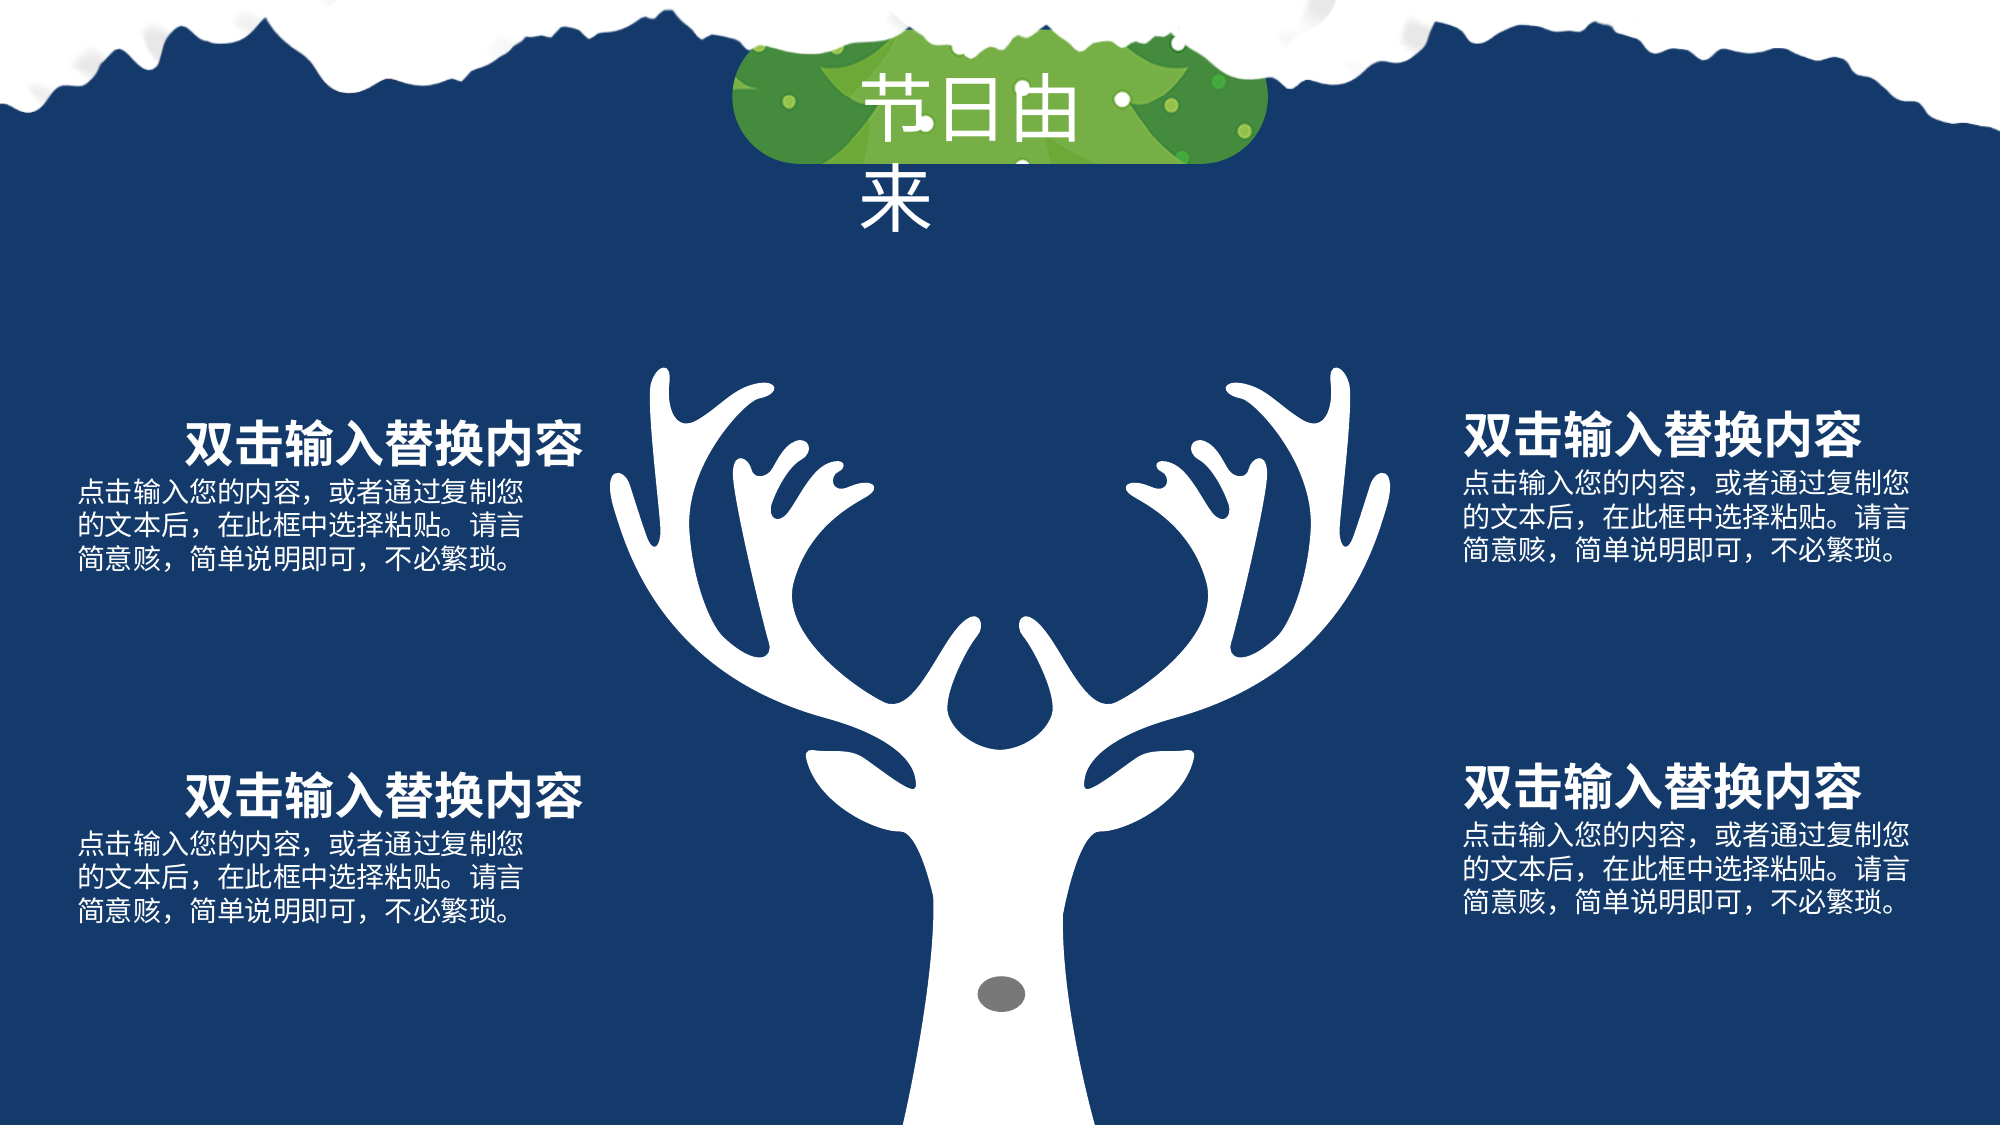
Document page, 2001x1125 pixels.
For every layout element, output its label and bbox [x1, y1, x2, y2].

text_box [1460, 755, 1914, 928]
text_box [1460, 403, 1914, 576]
picture [0, 0, 2001, 277]
text_box [74, 764, 528, 937]
text_box [0, 277, 2000, 1125]
text_box [600, 347, 1400, 1125]
text_box [74, 412, 528, 585]
